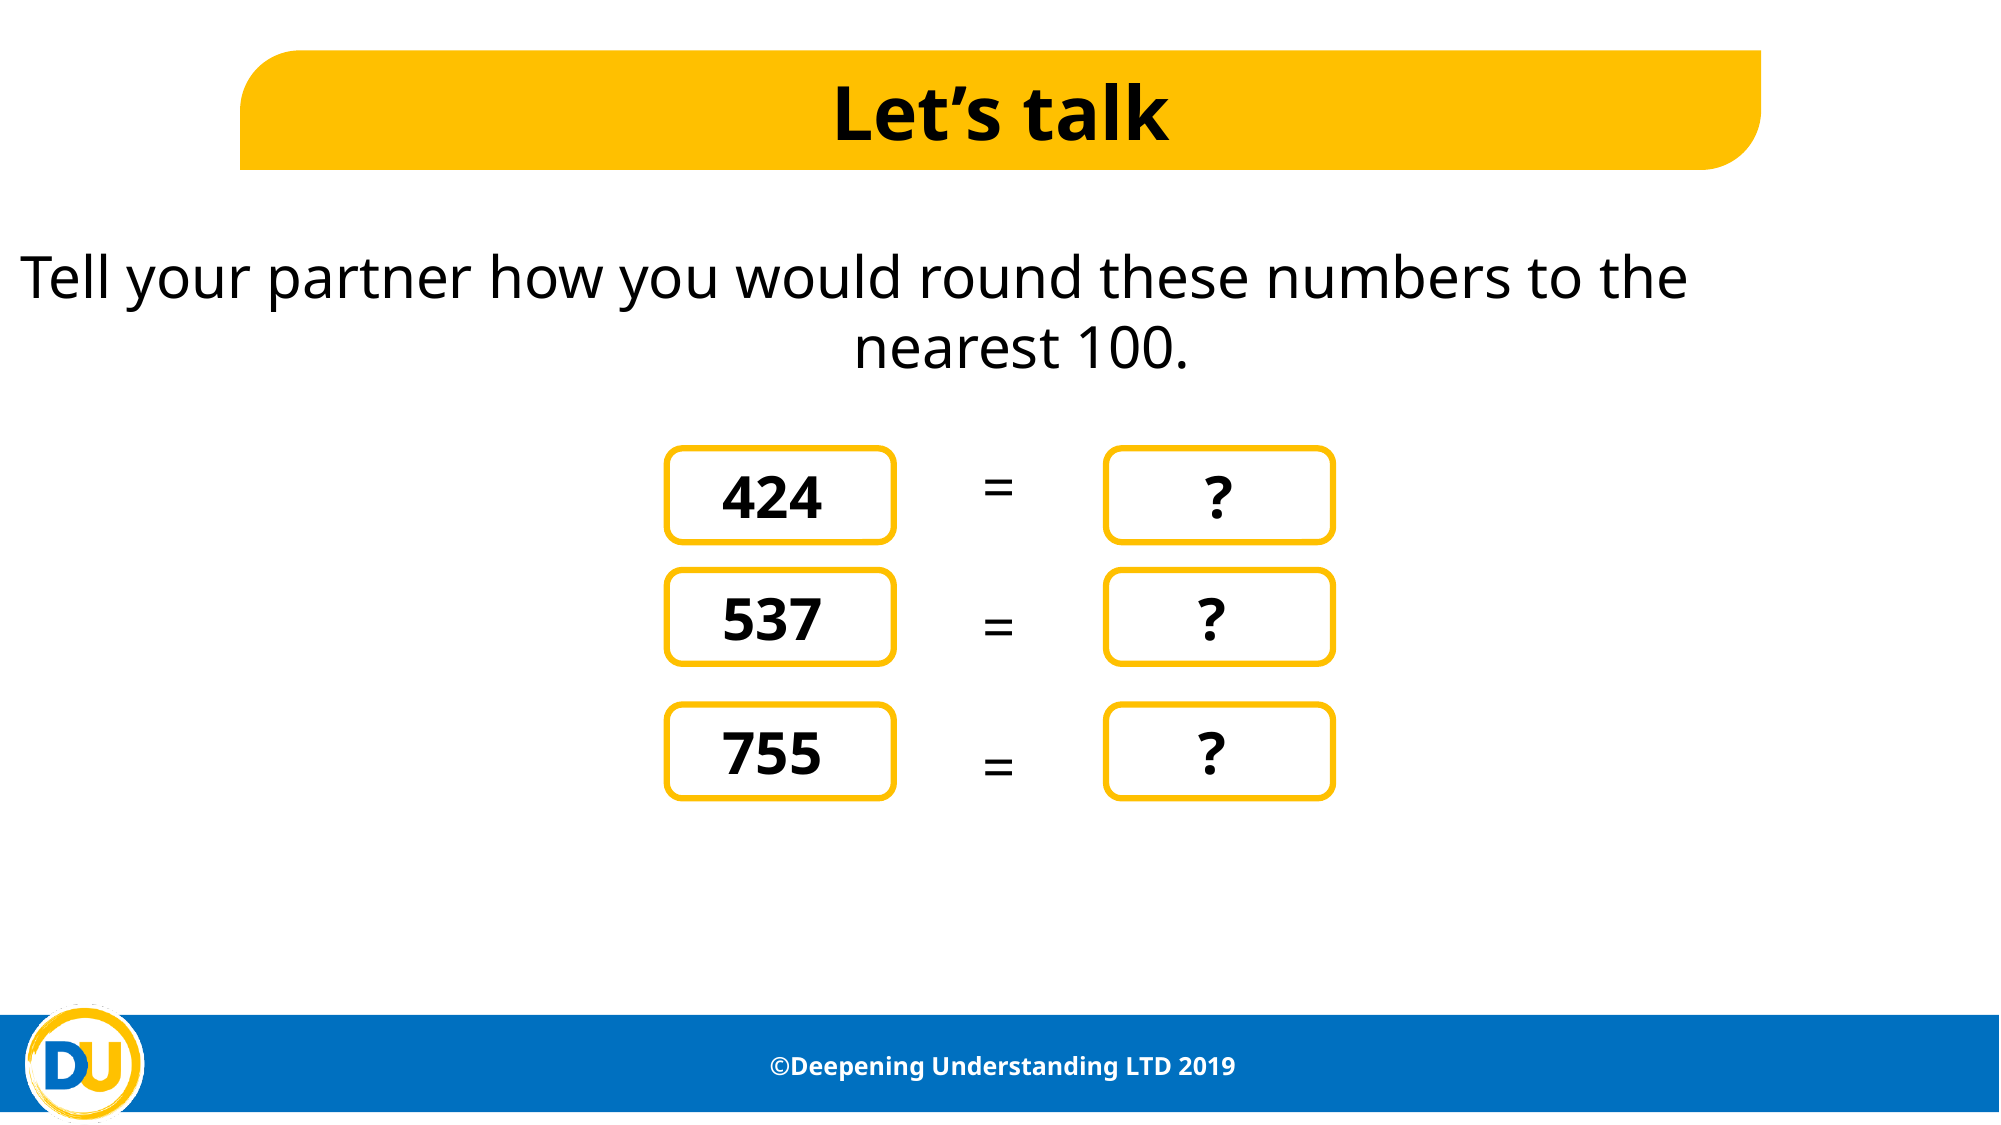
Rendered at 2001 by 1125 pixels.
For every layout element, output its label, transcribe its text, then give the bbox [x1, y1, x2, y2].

text_box Let’s talk [239, 49, 1763, 171]
text_box Tell your partner how you would round these numbers to the nearest 100. = = = [0, 232, 2000, 1125]
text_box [666, 448, 1334, 800]
picture [21, 1002, 147, 1125]
